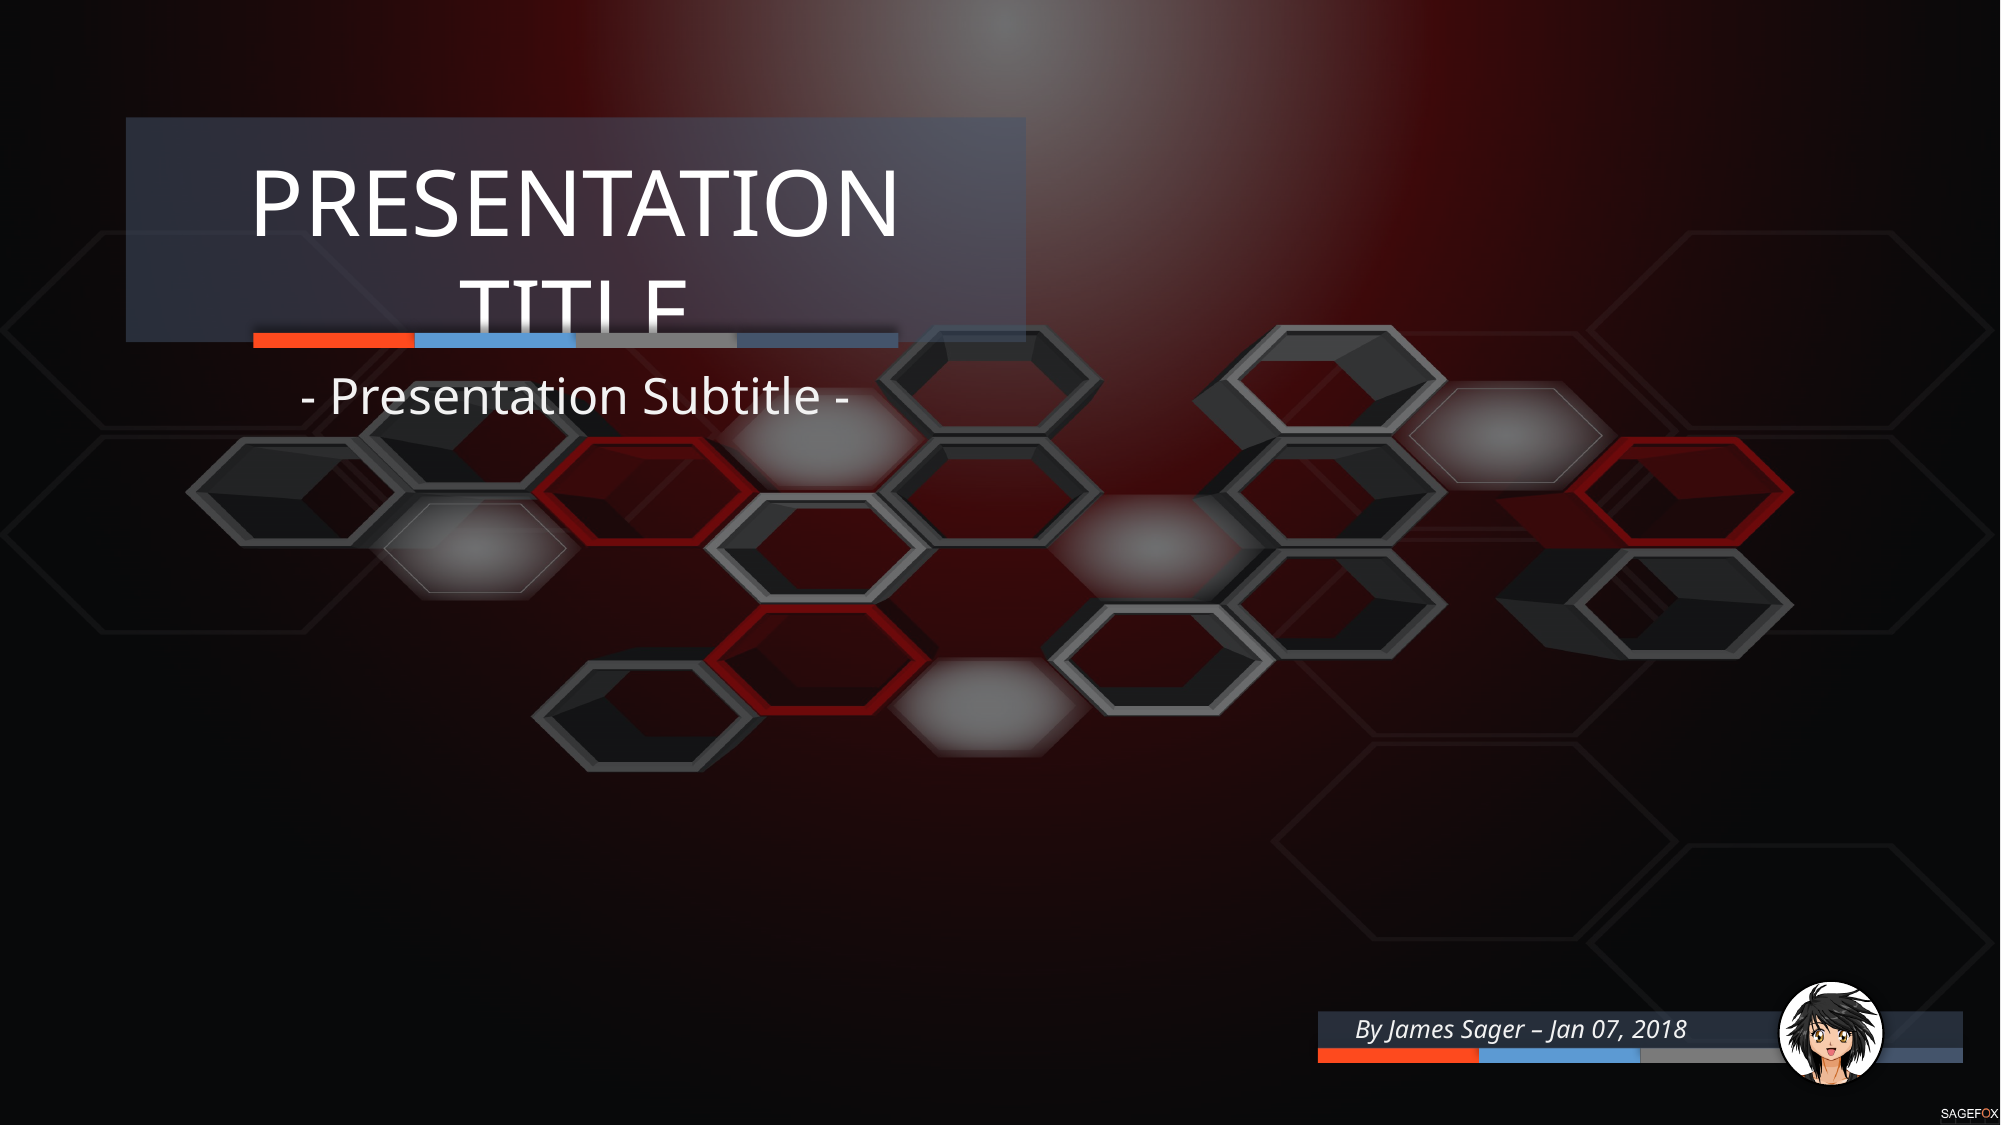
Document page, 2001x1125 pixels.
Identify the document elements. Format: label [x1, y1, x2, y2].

text_box [1317, 980, 1963, 1086]
text_box [125, 117, 1026, 348]
picture [0, 0, 2001, 1125]
